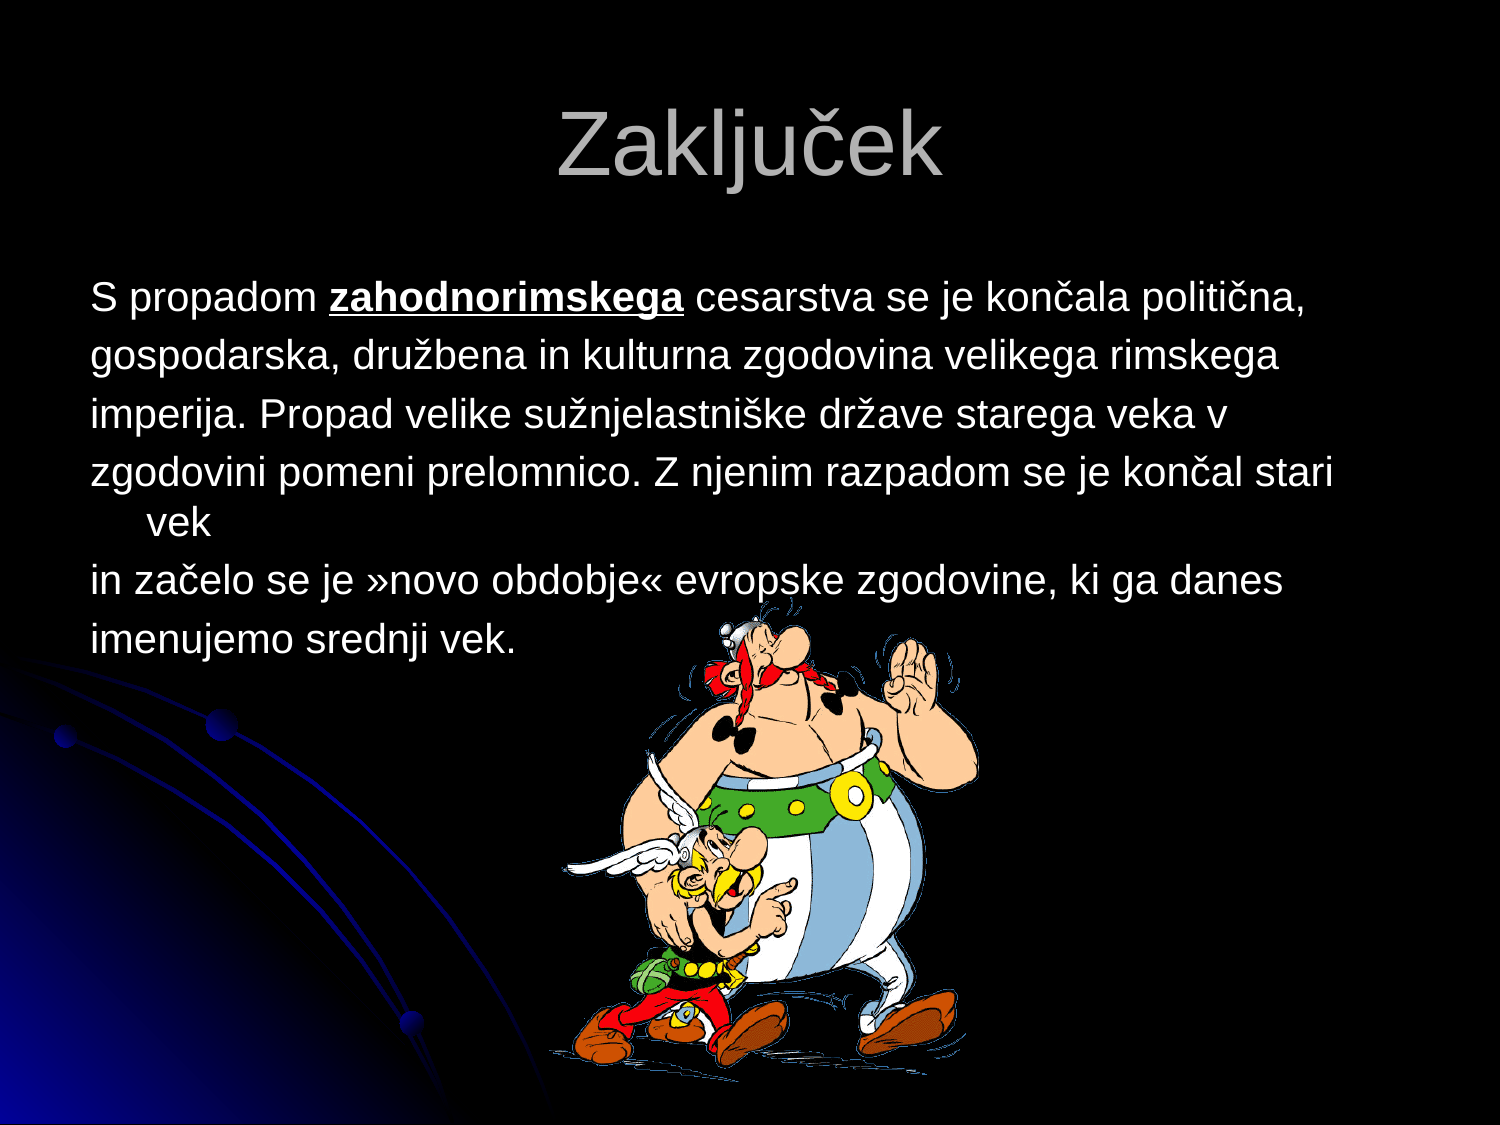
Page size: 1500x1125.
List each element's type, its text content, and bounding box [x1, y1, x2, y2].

list S propadom zahodnorimskega cesarstva se je končala politična, gospodarska, družbena in kulturna zgodovina velikega rimskega imperija. Propad velike sužnjelastniške države starega veka v zgodovini pomeni prelomnico. Z njenim razpadom se je končal stari vek in začelo se je »novo obdobje« evropske zgodovine, ki ga danes imenujemo srednji vek. [75, 262, 1425, 1006]
title Zaključek [75, 45, 1425, 233]
picture [549, 597, 979, 1082]
